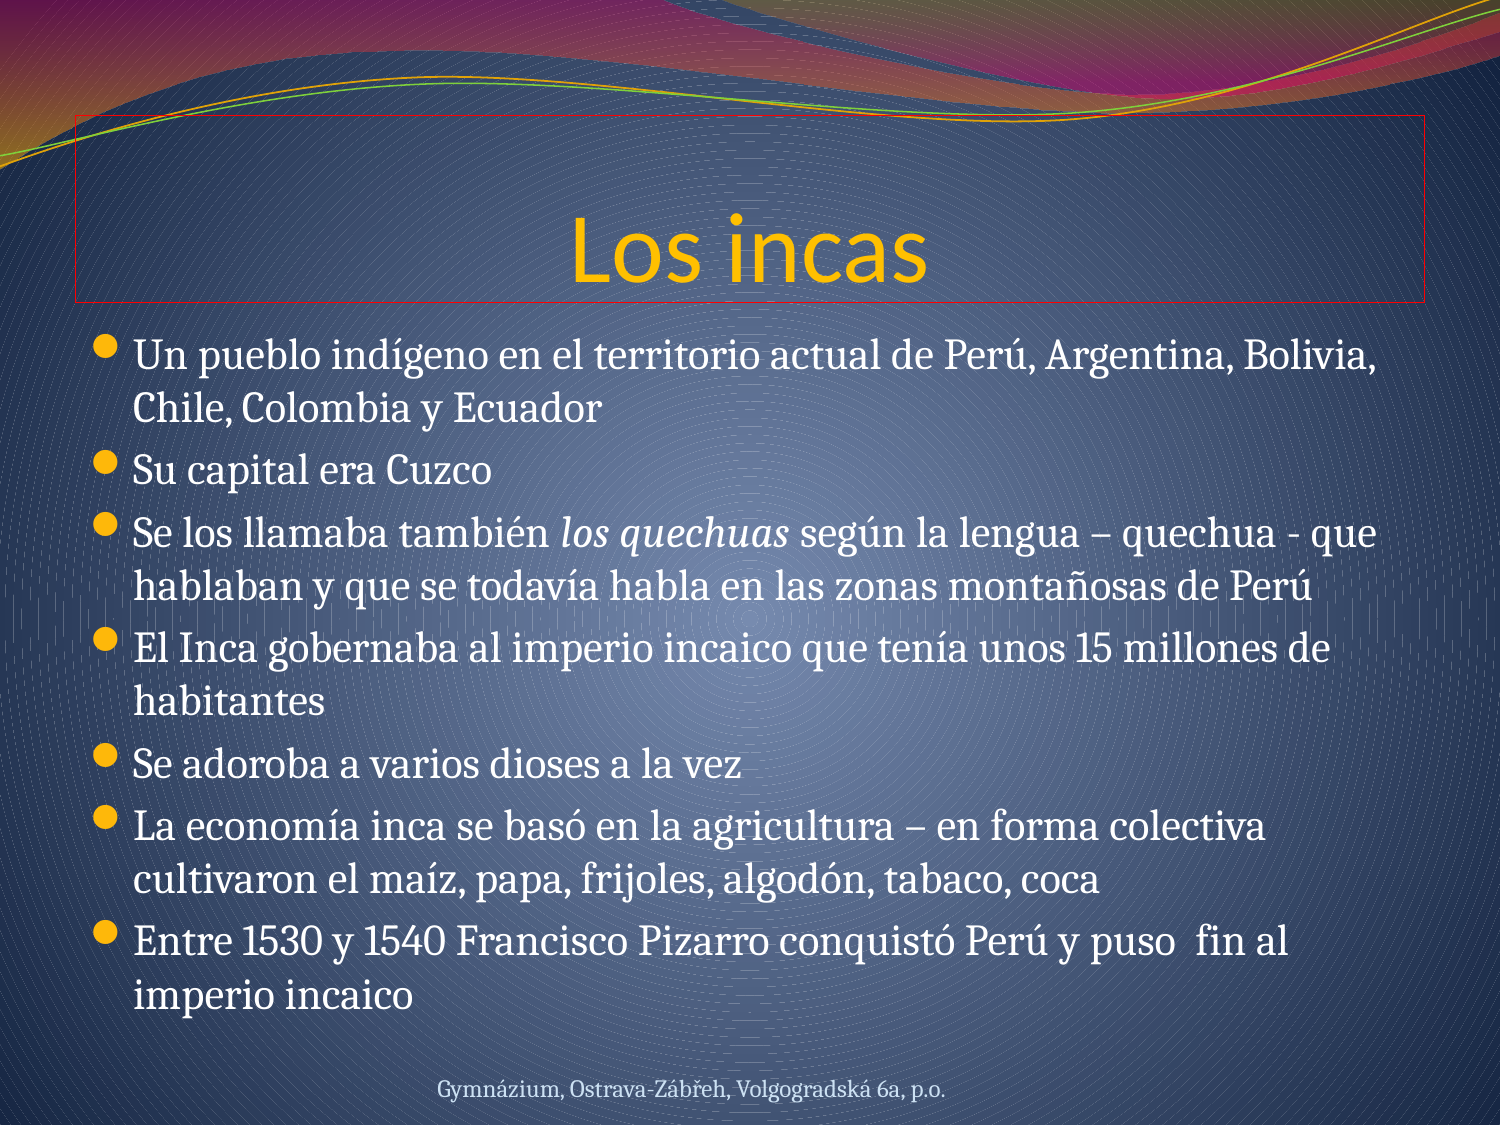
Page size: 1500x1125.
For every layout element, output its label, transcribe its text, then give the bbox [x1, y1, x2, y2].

title Los incas [75, 115, 1425, 303]
list Un pueblo indígeno en el territorio actual de Perú, Argentina, Bolivia, Chile, Colombia y Ecuador Su capital era Cuzco Se los llamaba también los quechuas según la lengua – quechua - que hablaban y que se todavía habla en las zonas montañosas de Perú El Inca gobernaba al imperio incaico que tenía unos 15 millones de habitantes Se adoroba a varios dioses a la vez La economía inca se basó en la agricultura – en forma colectiva cultivaron el maíz, papa, frijoles, algodón, tabaco, coca Entre 1530 y 1540 Francisco Pizarro conquistó Perú y puso fin al imperio incaico [75, 317, 1425, 1038]
footer Gymnázium, Ostrava-Zábřeh, Volgogradská 6a, p.o. [437, 1042, 988, 1103]
